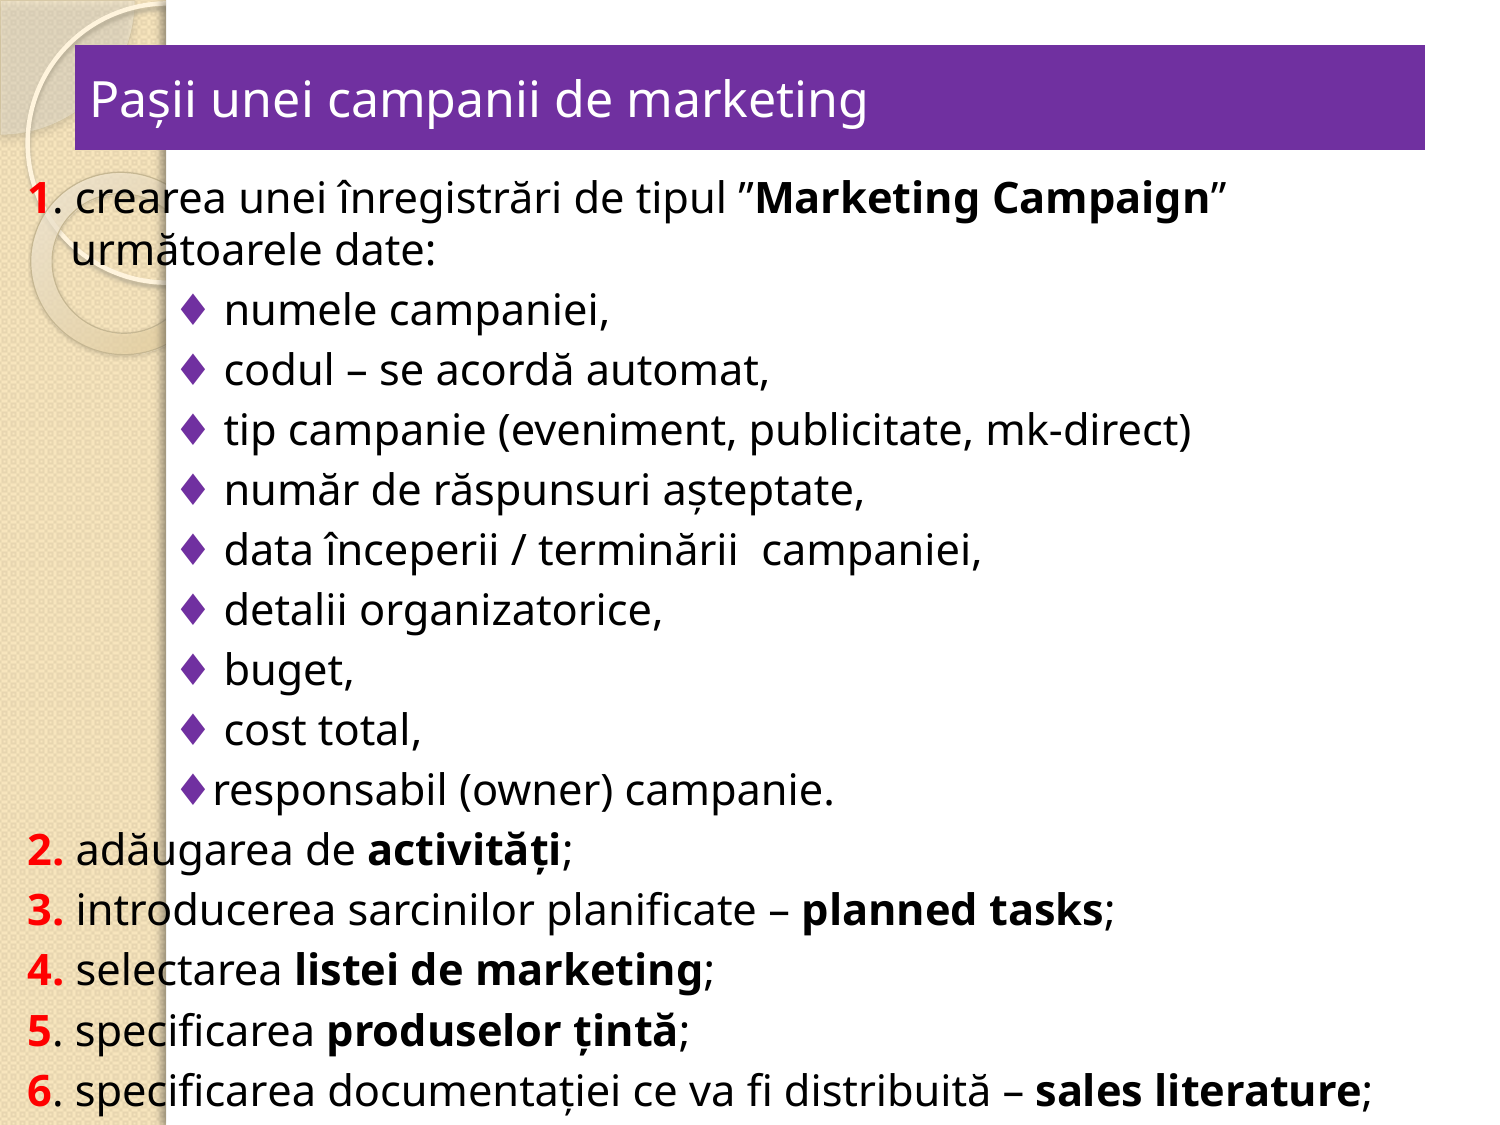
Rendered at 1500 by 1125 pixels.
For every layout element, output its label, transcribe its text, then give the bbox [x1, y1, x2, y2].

title Pașii unei campanii de marketing [75, 45, 1425, 150]
list 1. crearea unei înregistrări de tipul ”Marketing Campaign” următoarele date: ♦ numele campaniei, ♦ codul – se acordă automat, ♦ tip campanie (eveniment, publicitate, mk-direct) ♦ număr de răspunsuri așteptate, ♦ data începerii / terminării campaniei, ♦ detalii organizatorice, ♦ buget, ♦ cost total, ♦responsabil (owner) campanie. 2. adăugarea de activități; 3. introducerea sarcinilor planificate – planned tasks; 4. selectarea listei de marketing; 5. specificarea produselor țintă; 6. specificarea documentației ce va fi distribuită – sales literature; [0, 162, 1425, 1125]
